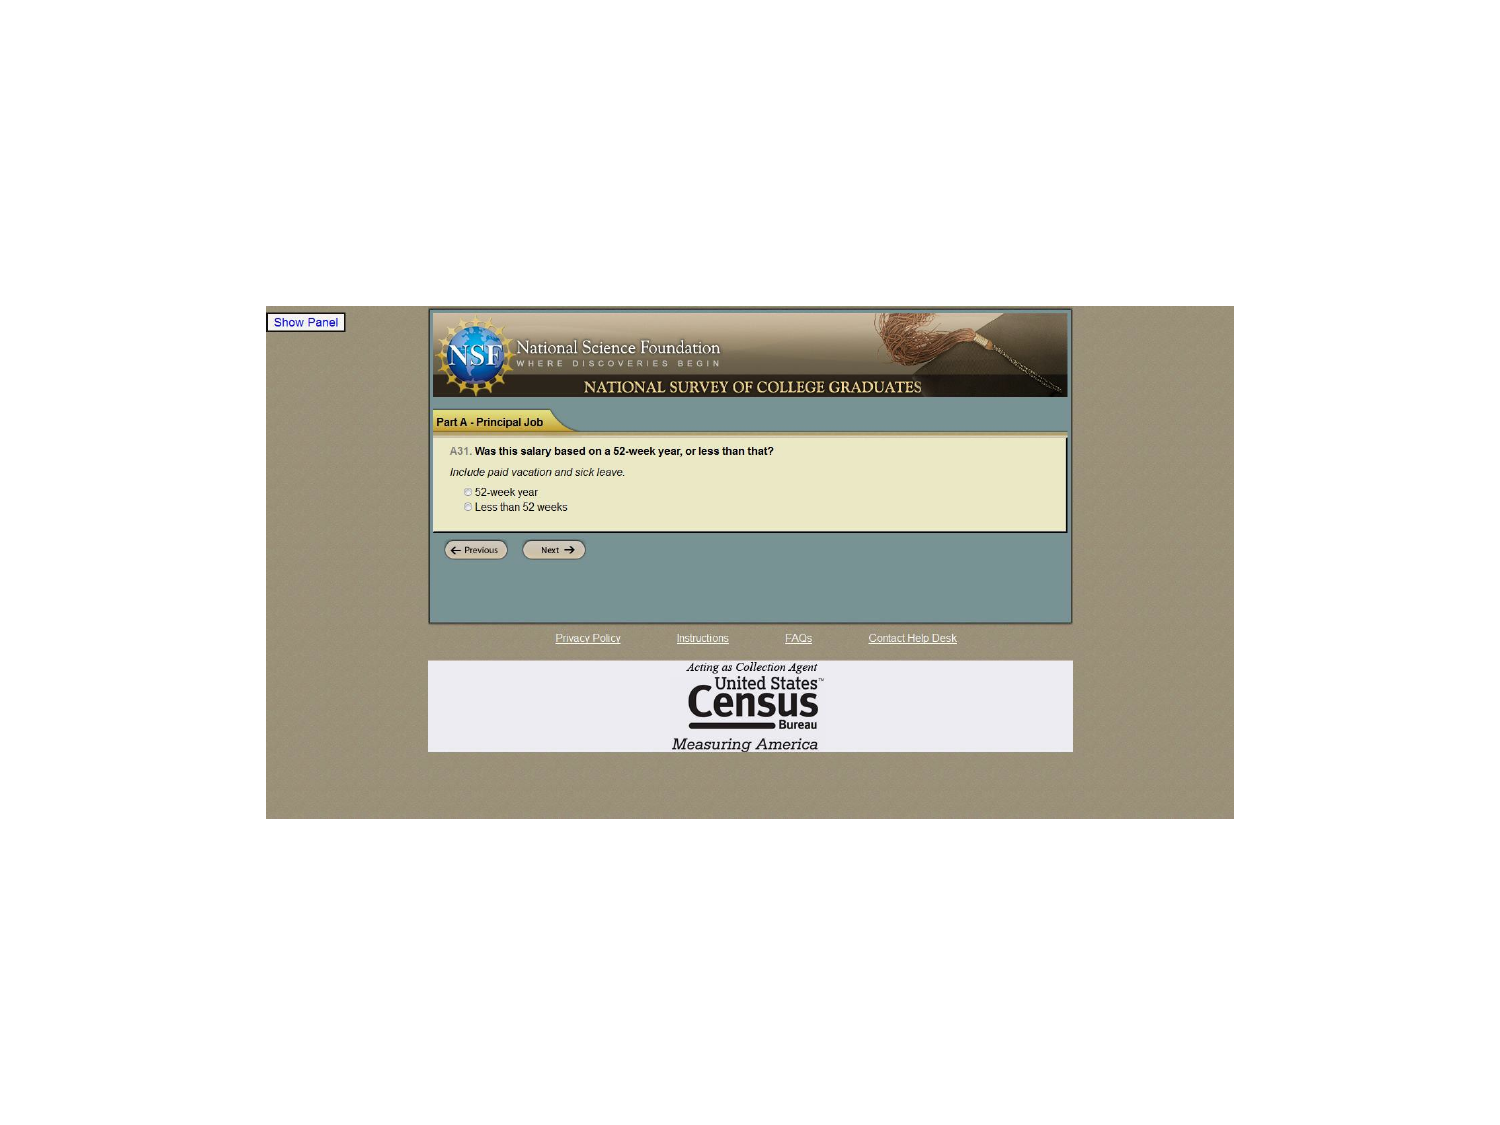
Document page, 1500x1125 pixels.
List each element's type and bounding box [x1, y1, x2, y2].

picture [266, 305, 1234, 819]
